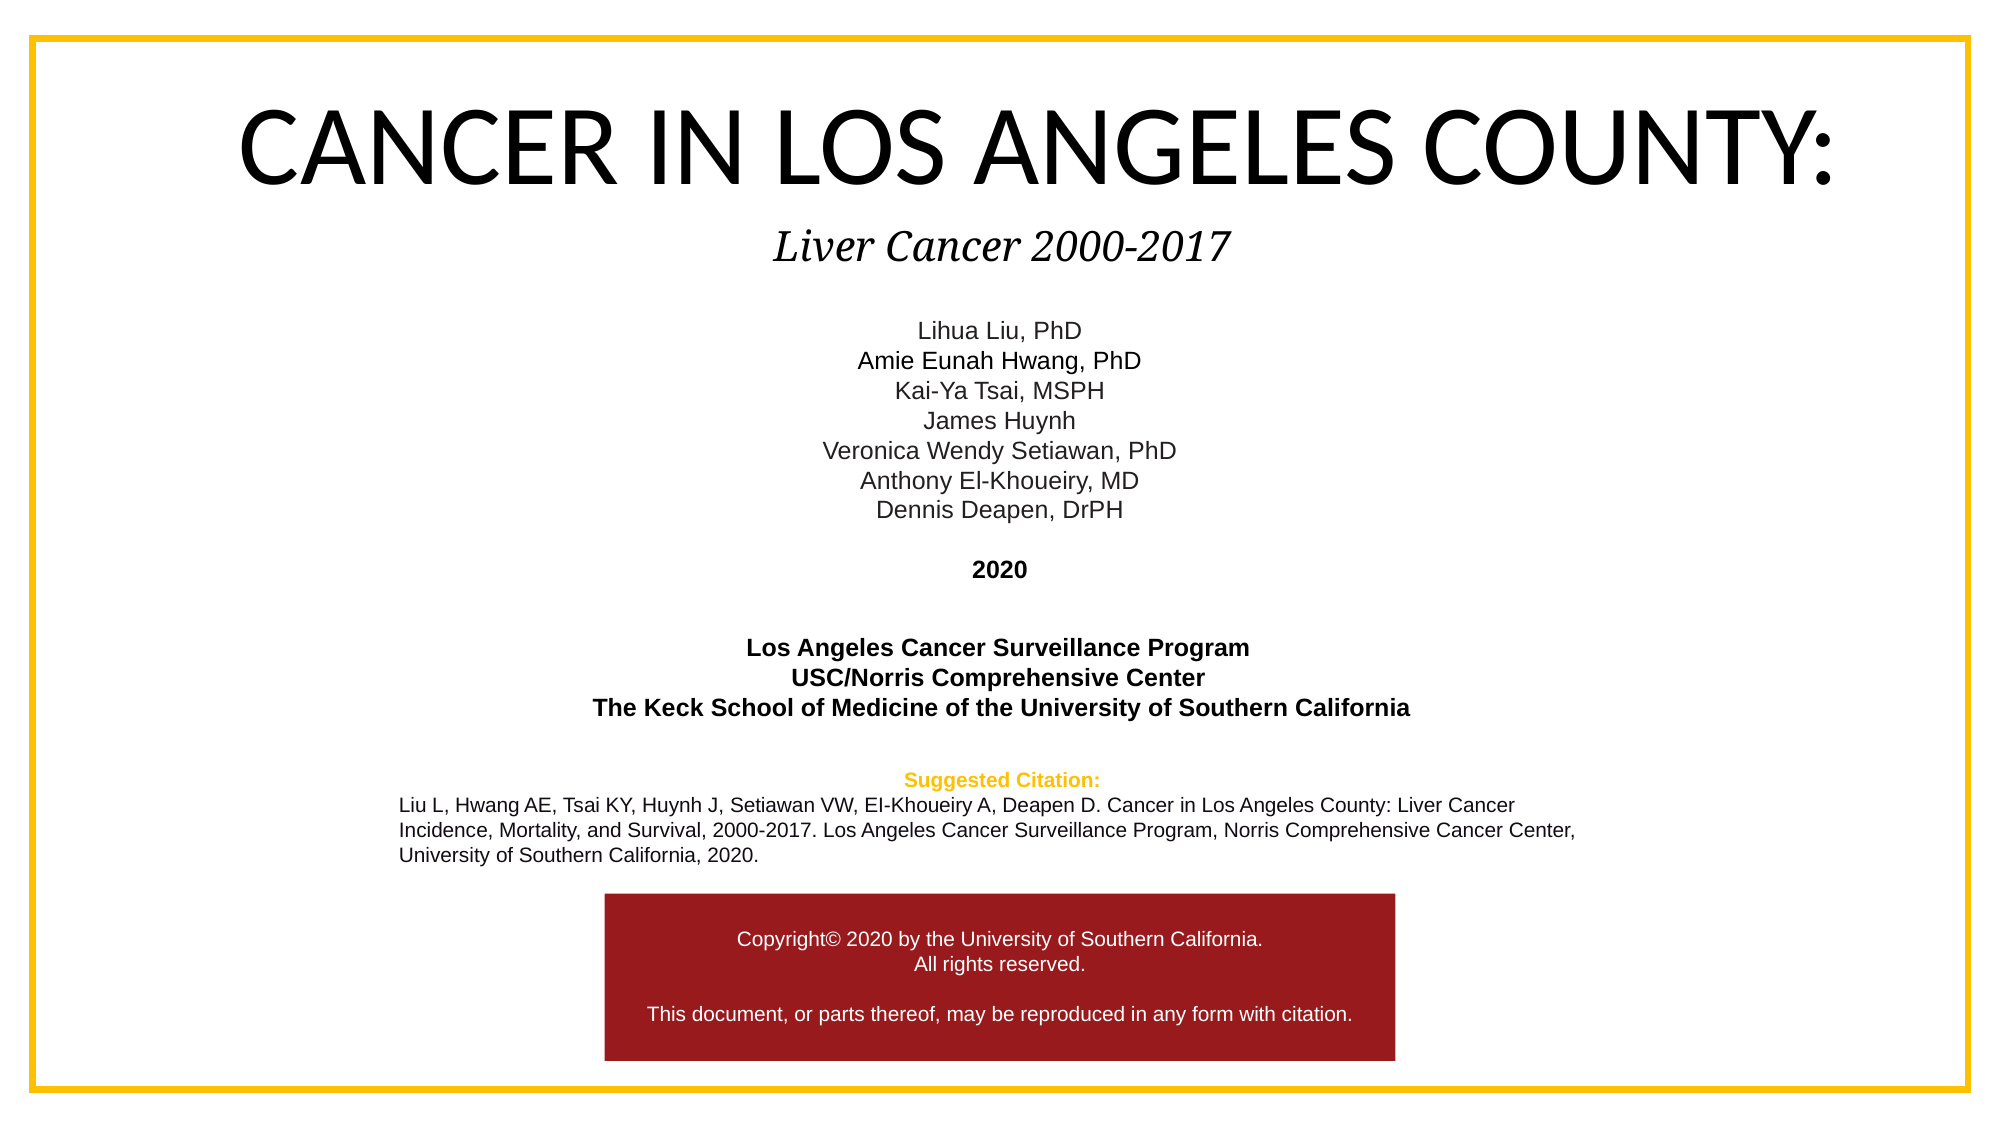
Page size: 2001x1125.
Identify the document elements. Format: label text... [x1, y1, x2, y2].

text_box Suggested Citation: Liu L, Hwang AE, Tsai KY, Huynh J, Setiawan VW, EI-Khoueiry A, Deapen D. Cancer in Los Angeles County: Liver Cancer Incidence, Mortality, and Survival, 2000-2017. Los Angeles Cancer Surveillance Program, Norris Comprehensive Cancer Center, University of Southern California, 2020. [383, 755, 1621, 889]
text_box Lihua Liu, PhD Amie Eunah Hwang, PhD Kai-Ya Tsai, MSPH James Huynh Veronica Wendy Setiawan, PhD Anthony El-Khoueiry, MD Dennis Deapen, DrPH 2020 [628, 306, 1372, 574]
text_box [31, 38, 1969, 1091]
text_box Los Angeles Cancer Surveillance Program USC/Norris Comprehensive Center The Keck School of Medicine of the University of Southern California [553, 623, 1451, 727]
text_box CANCER IN LOS ANGELES COUNTY: [217, 62, 1863, 208]
text_box Liver Cancer 2000-2017 [682, 211, 1323, 283]
text_box Copyright© 2020 by the University of Southern California. All rights reserved. This document, or parts thereof, may be reproduced in any form with citation. [476, 918, 1524, 1078]
